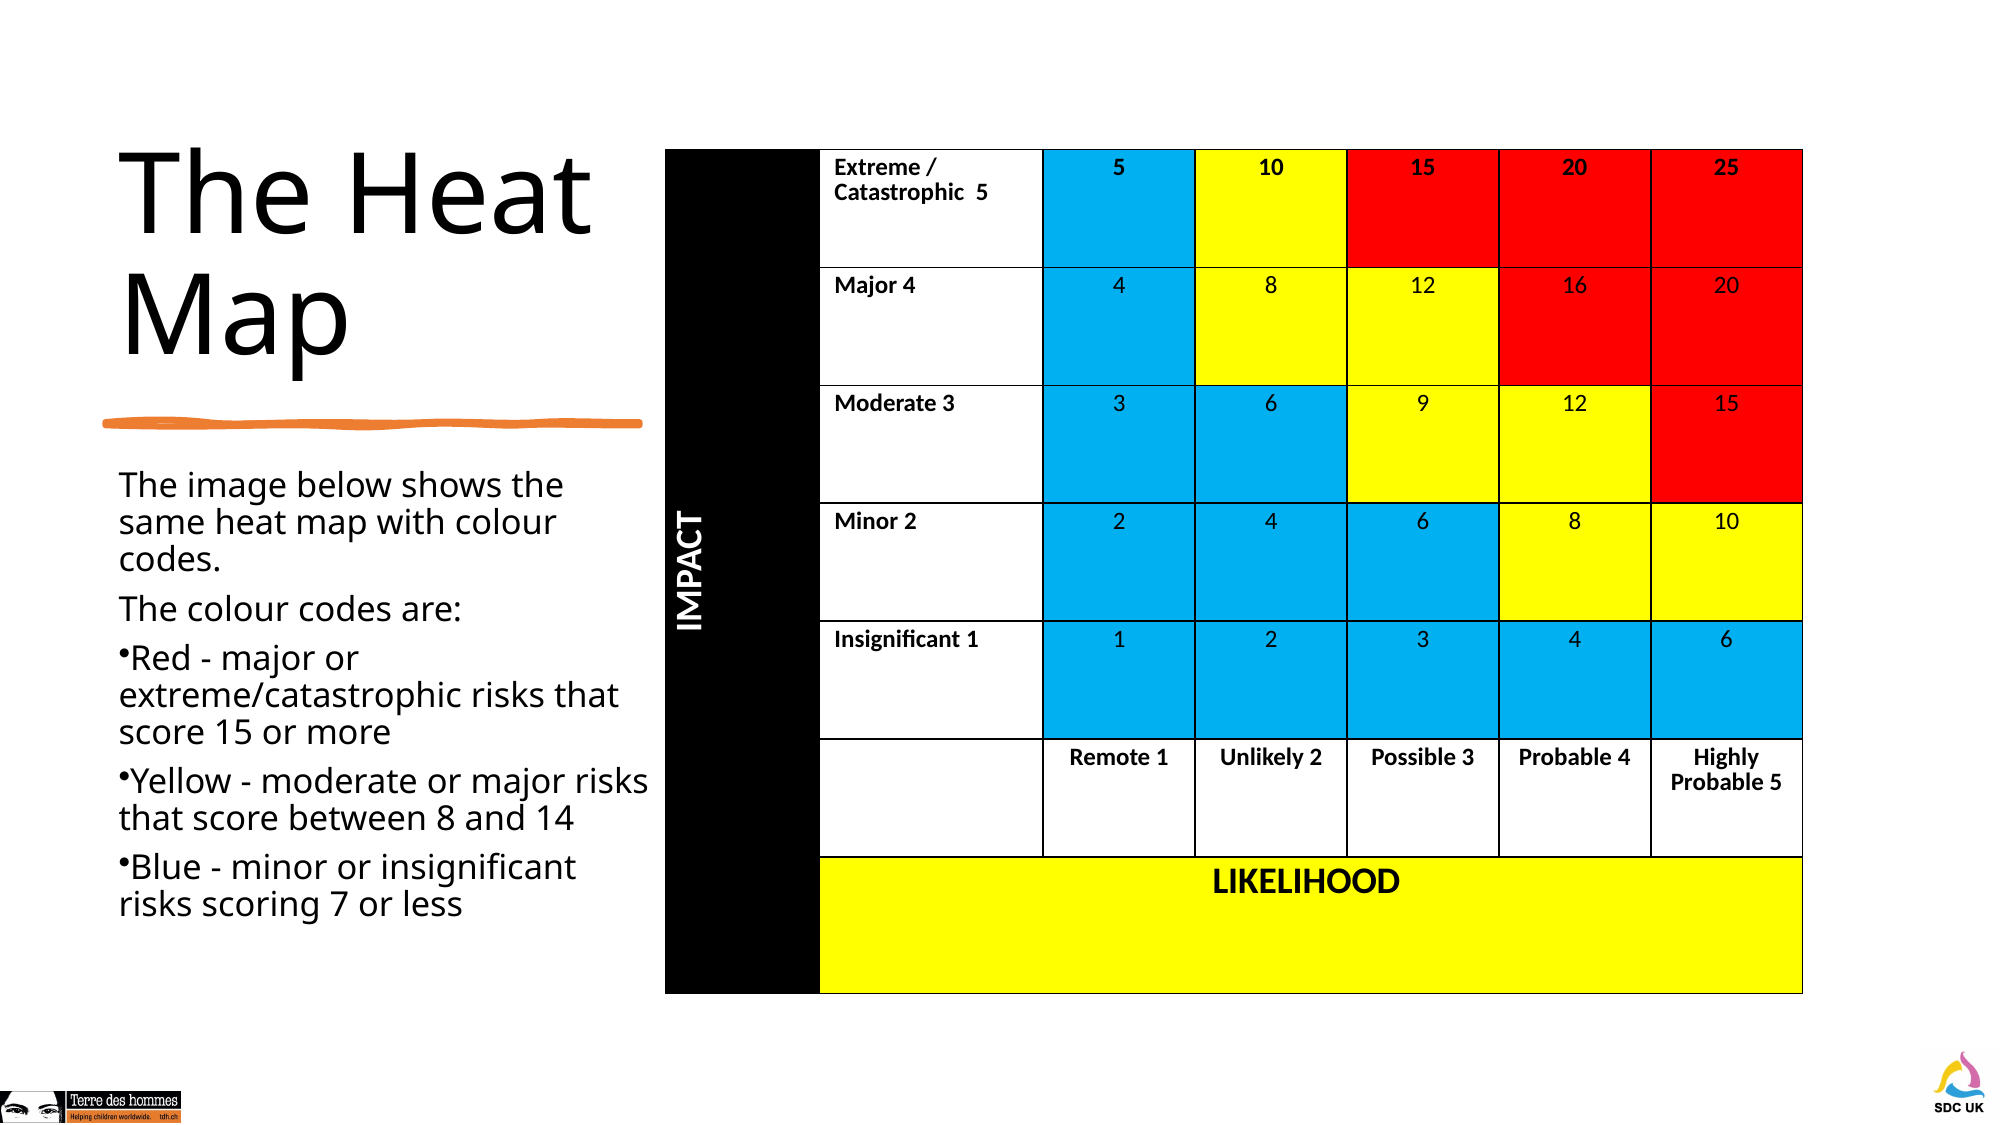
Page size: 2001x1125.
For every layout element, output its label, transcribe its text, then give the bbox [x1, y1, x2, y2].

table_cell 4 [1196, 504, 1346, 620]
table_cell 10 [1652, 504, 1802, 620]
table_header 25 [1652, 150, 1802, 267]
table_cell 3 [1044, 386, 1194, 502]
table_cell LIKELIHOOD [820, 858, 1802, 993]
text_box [0, 0, 2000, 1125]
table_cell 16 [1500, 268, 1650, 385]
table_cell 12 [1500, 386, 1650, 502]
table_cell Probable 4 [1500, 740, 1650, 856]
table_header 15 [1348, 150, 1498, 267]
title The Heat Map [103, 104, 666, 387]
table_cell Moderate 3 [820, 386, 1042, 502]
table_header 5 [1044, 150, 1194, 267]
table_header 10 [1196, 150, 1346, 267]
table_cell 3 [1348, 622, 1498, 738]
table_cell 6 [1348, 504, 1498, 620]
table_cell Minor 2 [820, 504, 1042, 620]
table_cell 8 [1196, 268, 1346, 385]
table_cell 20 [1652, 268, 1802, 385]
picture [0, 1091, 181, 1123]
table_cell 4 [1044, 268, 1194, 385]
table_cell Possible 3 [1348, 740, 1498, 856]
table_cell 12 [1348, 268, 1498, 385]
table_cell 9 [1348, 386, 1498, 502]
table_cell Major 4 [820, 268, 1042, 385]
table_cell 15 [1652, 386, 1802, 502]
table_cell Highly Probable 5 [1652, 740, 1802, 856]
table_cell Remote 1 [1044, 740, 1194, 856]
table_cell Unlikely 2 [1196, 740, 1346, 856]
table_cell [820, 740, 1042, 856]
table_cell 1 [1044, 622, 1194, 738]
table_cell 2 [1196, 622, 1346, 738]
table_header IMPACT [666, 150, 819, 993]
picture [1922, 1045, 2000, 1123]
table_header 20 [1500, 150, 1650, 267]
table_header Extreme / Catastrophic 5 [820, 150, 1042, 267]
table_cell 6 [1652, 622, 1802, 738]
list The image below shows the same heat map with colour codes. The colour codes are: Red - major or extreme/catastrophic risks that score 15 or more Yellow - moderate or major risks that score between 8 and 14 Blue - minor or insignificant risks scoring 7 or less [103, 460, 666, 1020]
table_cell 8 [1500, 504, 1650, 620]
table_cell 6 [1196, 386, 1346, 502]
table_cell Insignificant 1 [820, 622, 1042, 738]
table_cell 4 [1500, 622, 1650, 738]
table_cell 2 [1044, 504, 1194, 620]
text_box [104, 418, 641, 429]
